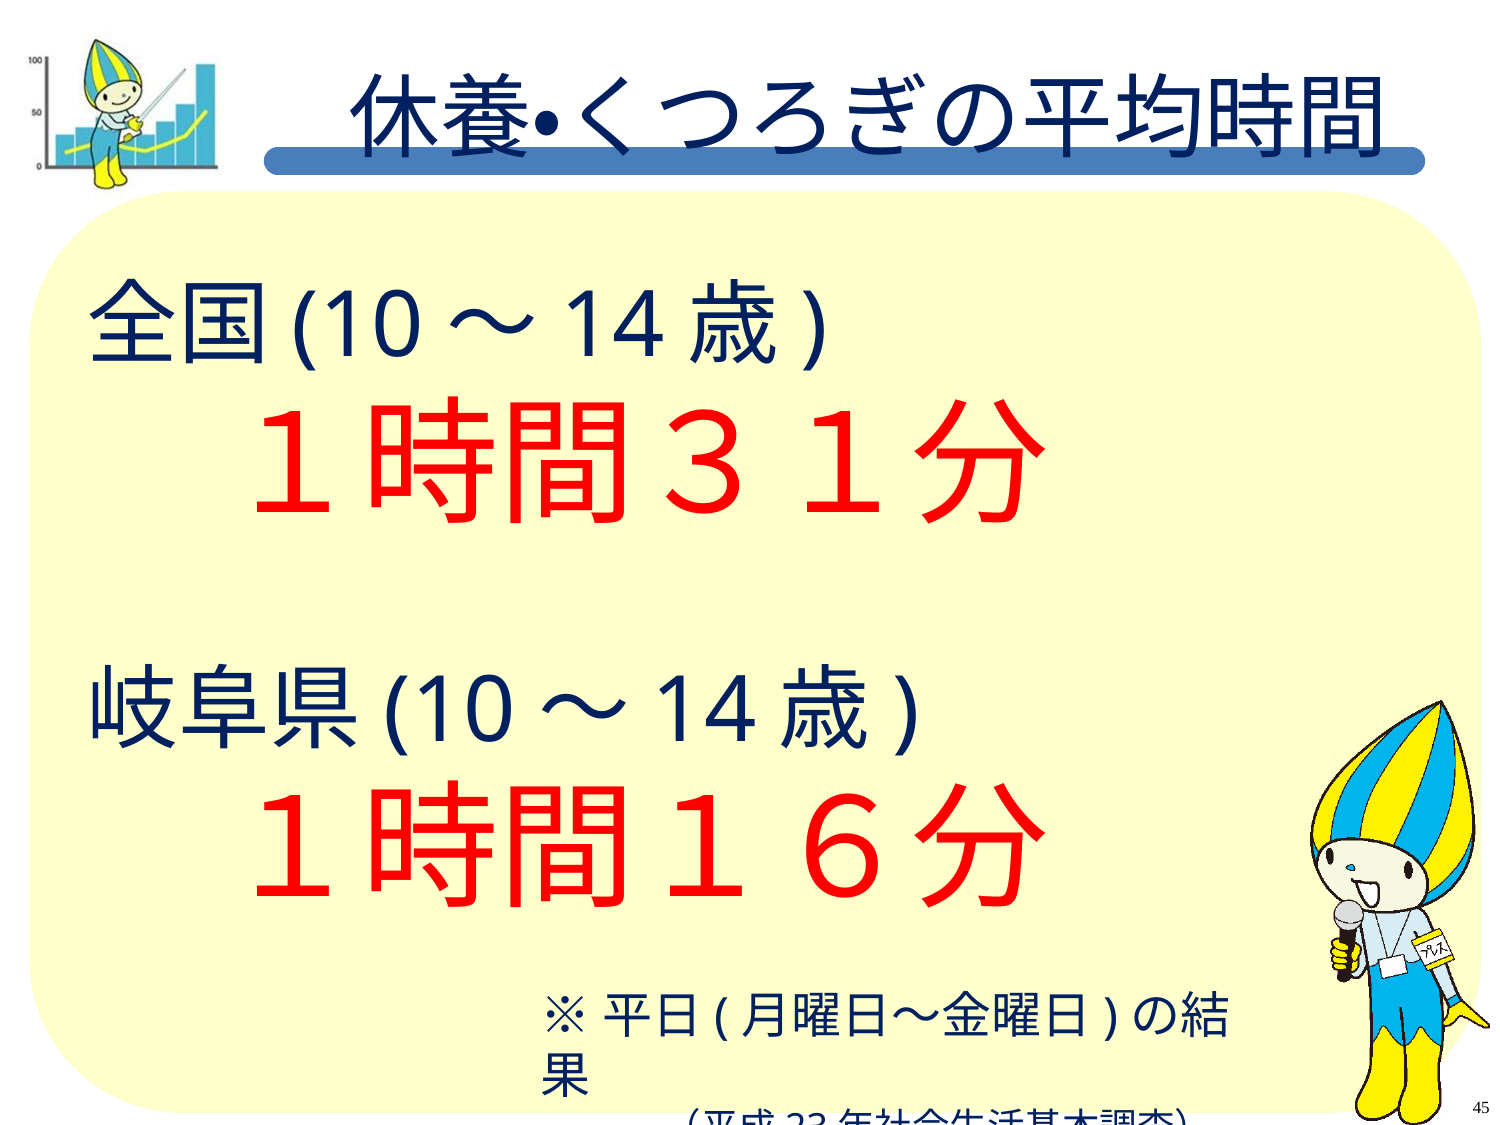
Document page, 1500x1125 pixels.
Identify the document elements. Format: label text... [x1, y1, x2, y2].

text_box 休養・くつろぎの平均時間 [242, 54, 1500, 173]
text_box [27, 189, 1456, 1116]
text_box 全国(10～14歳) １時間３１分 岐阜県(10～14歳) １時間１６分 [71, 257, 1490, 932]
text_box ※平日(月曜日～金曜日)の結果 （平成23年社会生活基本調査） [525, 976, 1276, 1125]
picture [0, 0, 1500, 1125]
slide_number 45 [1494, 1087, 1500, 1125]
